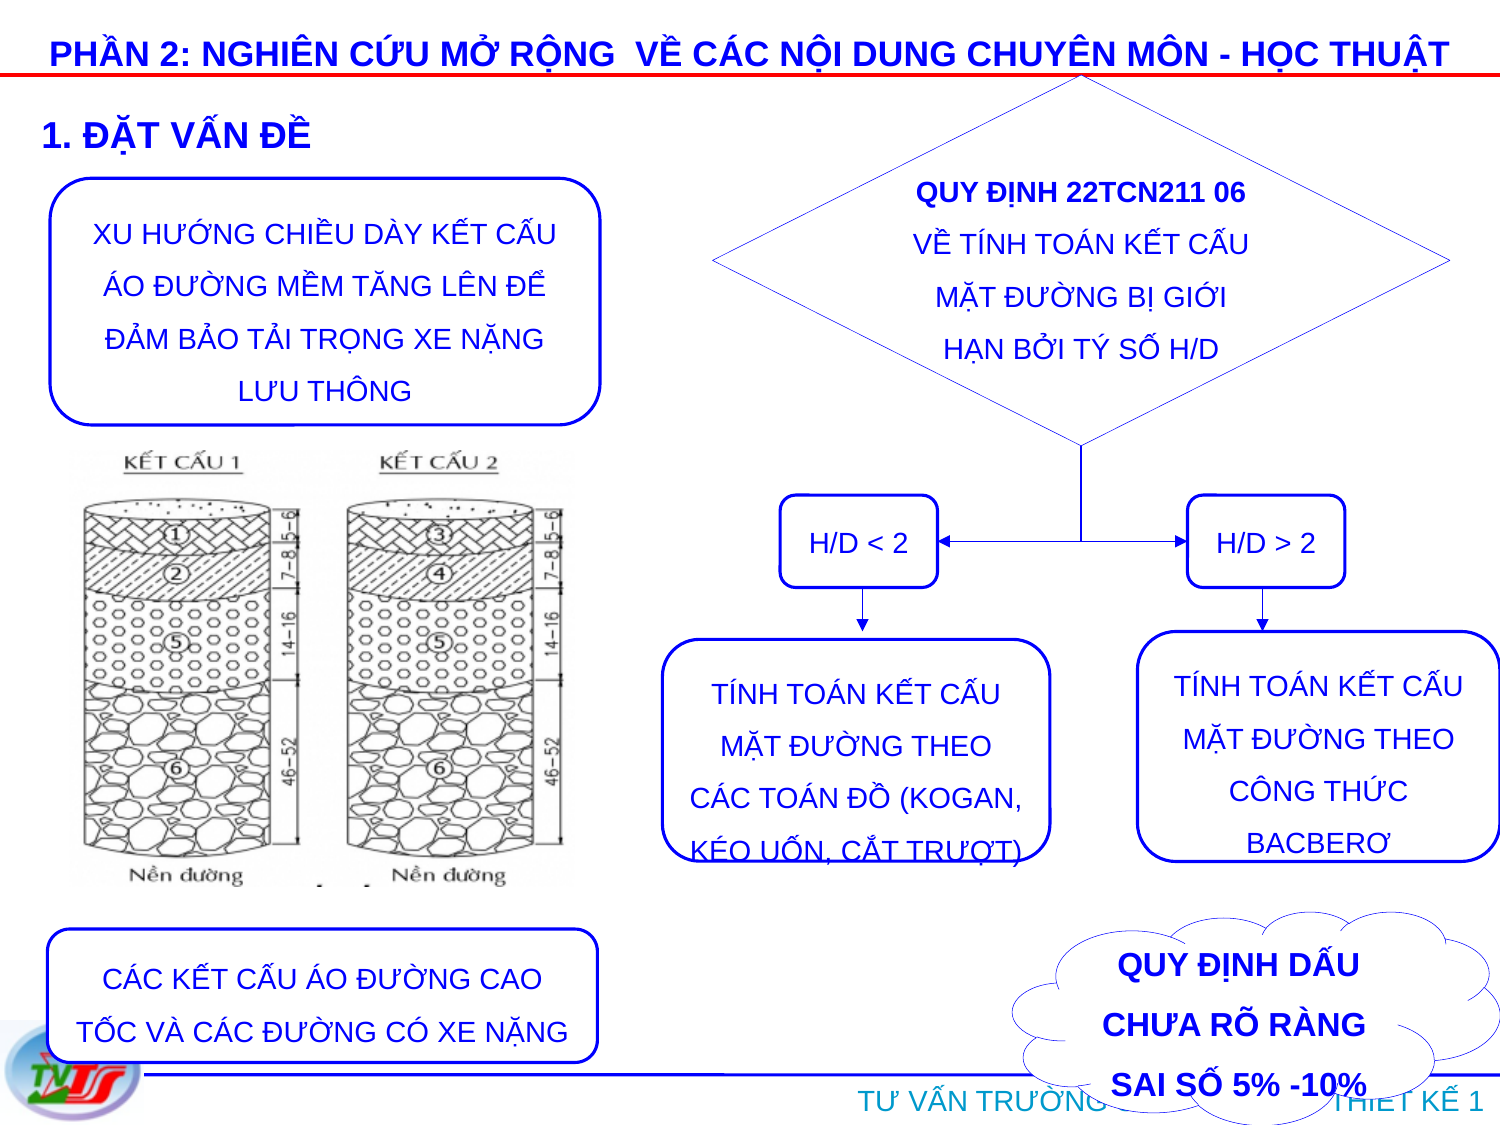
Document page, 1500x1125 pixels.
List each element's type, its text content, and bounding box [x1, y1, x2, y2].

text_box QUY ĐỊNH DẤU CHƯA RÕ RÀNG SAI SỐ 5% -10% [1030, 1076, 1432, 1125]
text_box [961, 421, 1058, 566]
text_box H/D < 2 [780, 495, 938, 588]
text_box TÍNH TOÁN KẾT CẤU MẶT ĐƯỜNG THEO CÁC TOÁN ĐỒ (KOGAN, KÉO UỐN, CẮT TRƯỢT) [662, 639, 1050, 862]
text_box QUY ĐỊNH 22TCN211 06 VỀ TÍNH TOÁN KẾT CẤU MẶT ĐƯỜNG BỊ GIỚI HẠN BỞI TÝ SỐ H/D [710, 76, 1453, 440]
text_box TƯ VẤN TRƯỜNG SƠN – PHÒNG THIẾT KẾ 1 [1293, 1077, 1500, 1125]
text_box TÍNH TOÁN KẾT CẤU MẶT ĐƯỜNG THEO CÔNG THỨC BACBERƠ [1137, 631, 1500, 862]
picture [0, 1020, 144, 1125]
text_box H/D > 2 [1201, 495, 1345, 588]
picture [69, 449, 576, 887]
text_box XU HƯỚNG CHIỀU DÀY KẾT CẤU ÁO ĐƯỜNG MỀM TĂNG LÊN ĐỂ ĐẢM BẢO TẢI TRỌNG XE NẶNG LƯU THÔNG [50, 178, 601, 425]
text_box TƯ VẤN TRƯỜNG SƠN – PHÒNG THIẾT KẾ 1 [189, 1077, 1231, 1125]
text_box QUY ĐỊNH DẤU CHƯA RÕ RÀNG SAI SỐ 5% -10% [1010, 909, 1500, 1074]
text_box 1. ĐẶT VẤN ĐỀ [26, 112, 328, 163]
text_box PHẦN 2: NGHIÊN CỨU MỞ RỘNG VỀ CÁC NỘI DUNG CHUYÊN MÔN - HỌC THUẬT [0, 9, 1500, 73]
text_box CÁC KẾT CẤU ÁO ĐƯỜNG CAO TỐC VÀ CÁC ĐƯỜNG CÓ XE NẶNG [47, 928, 598, 1063]
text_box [1090, 440, 1183, 547]
